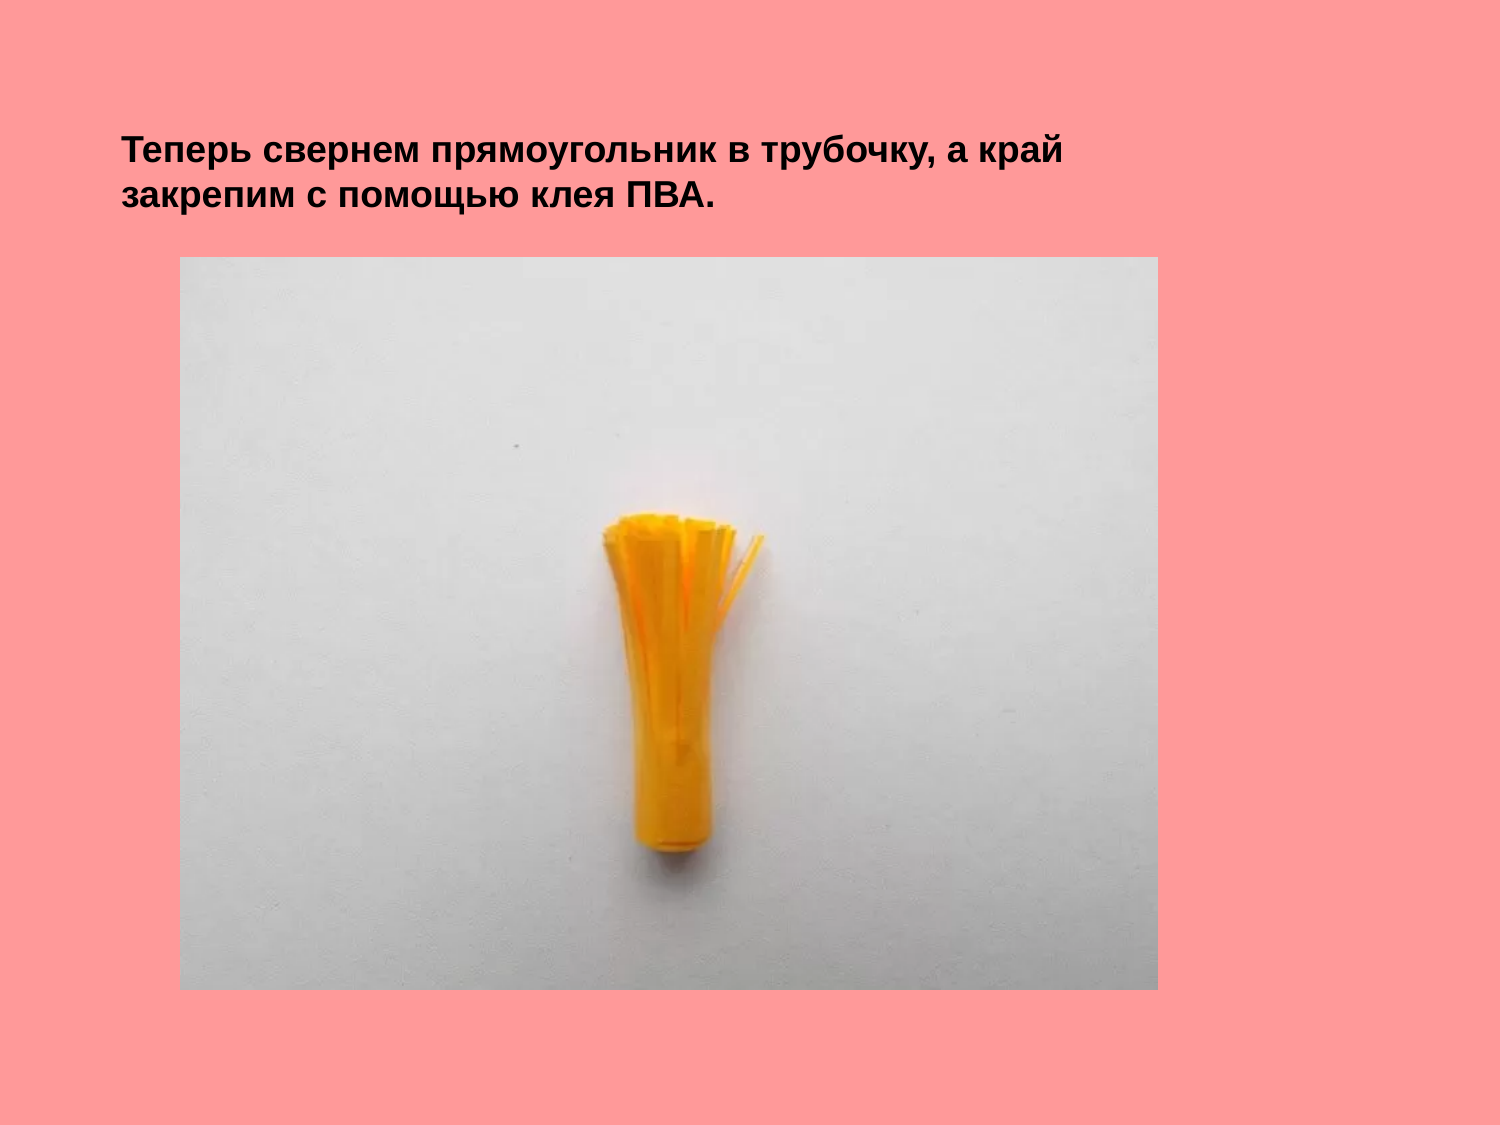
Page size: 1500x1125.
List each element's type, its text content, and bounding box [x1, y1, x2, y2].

text_box Теперь свернем прямоугольник в трубочку, а край закрепим с помощью клея ПВА. [106, 118, 1223, 259]
picture [180, 257, 1158, 990]
